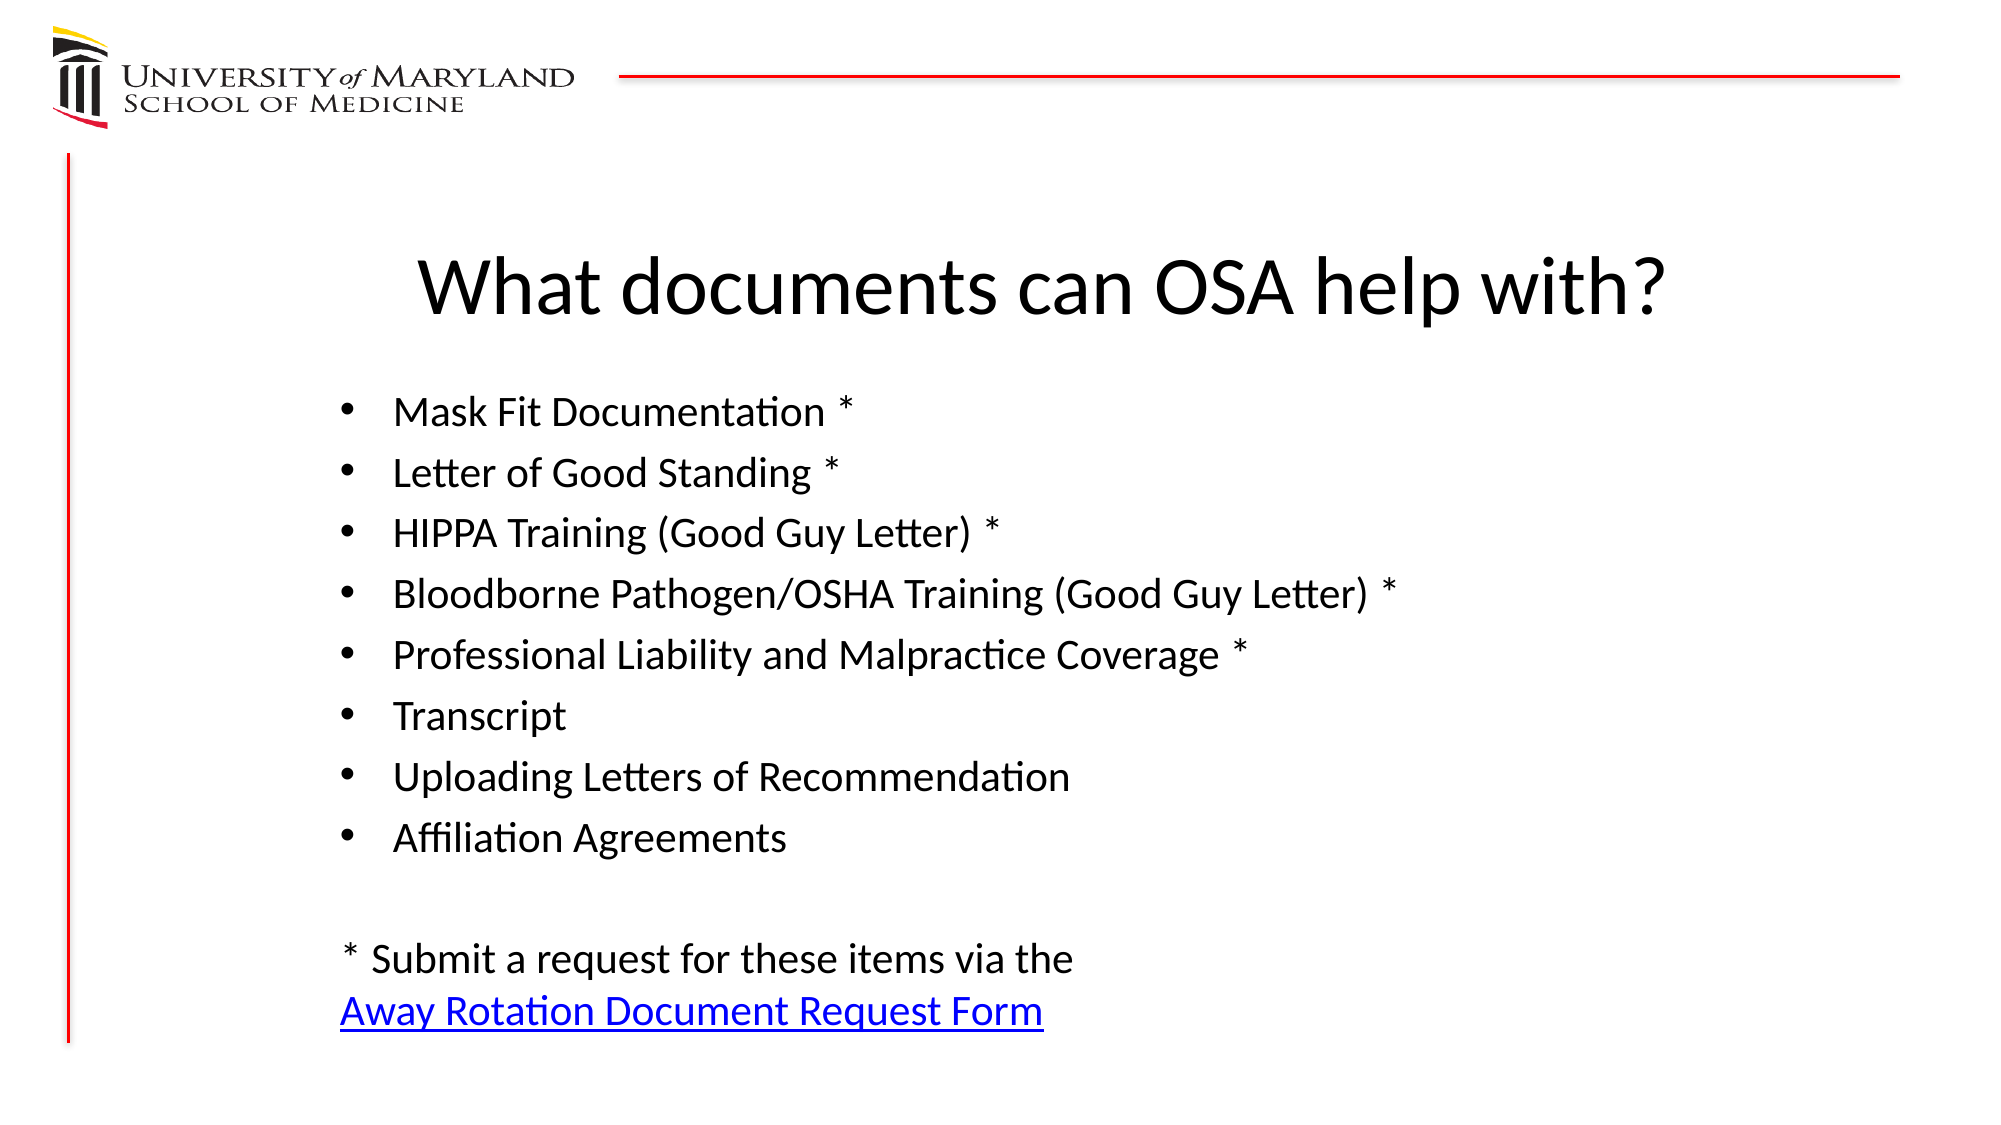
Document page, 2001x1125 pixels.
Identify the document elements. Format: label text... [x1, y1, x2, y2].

picture [35, 22, 588, 134]
title What documents can OSA help with? [271, 187, 1816, 376]
list Mask Fit Documentation * Letter of Good Standing * HIPPA Training (Good Guy Letter) * Bloodborne Pathogen/OSHA Training (Good Guy Letter) * Professional Liability and Malpractice Coverage * Transcript Uploading Letters of Recommendation Affiliation Agreements * Submit a request for these items via the Away Rotation Document Request Form [324, 375, 1675, 1048]
